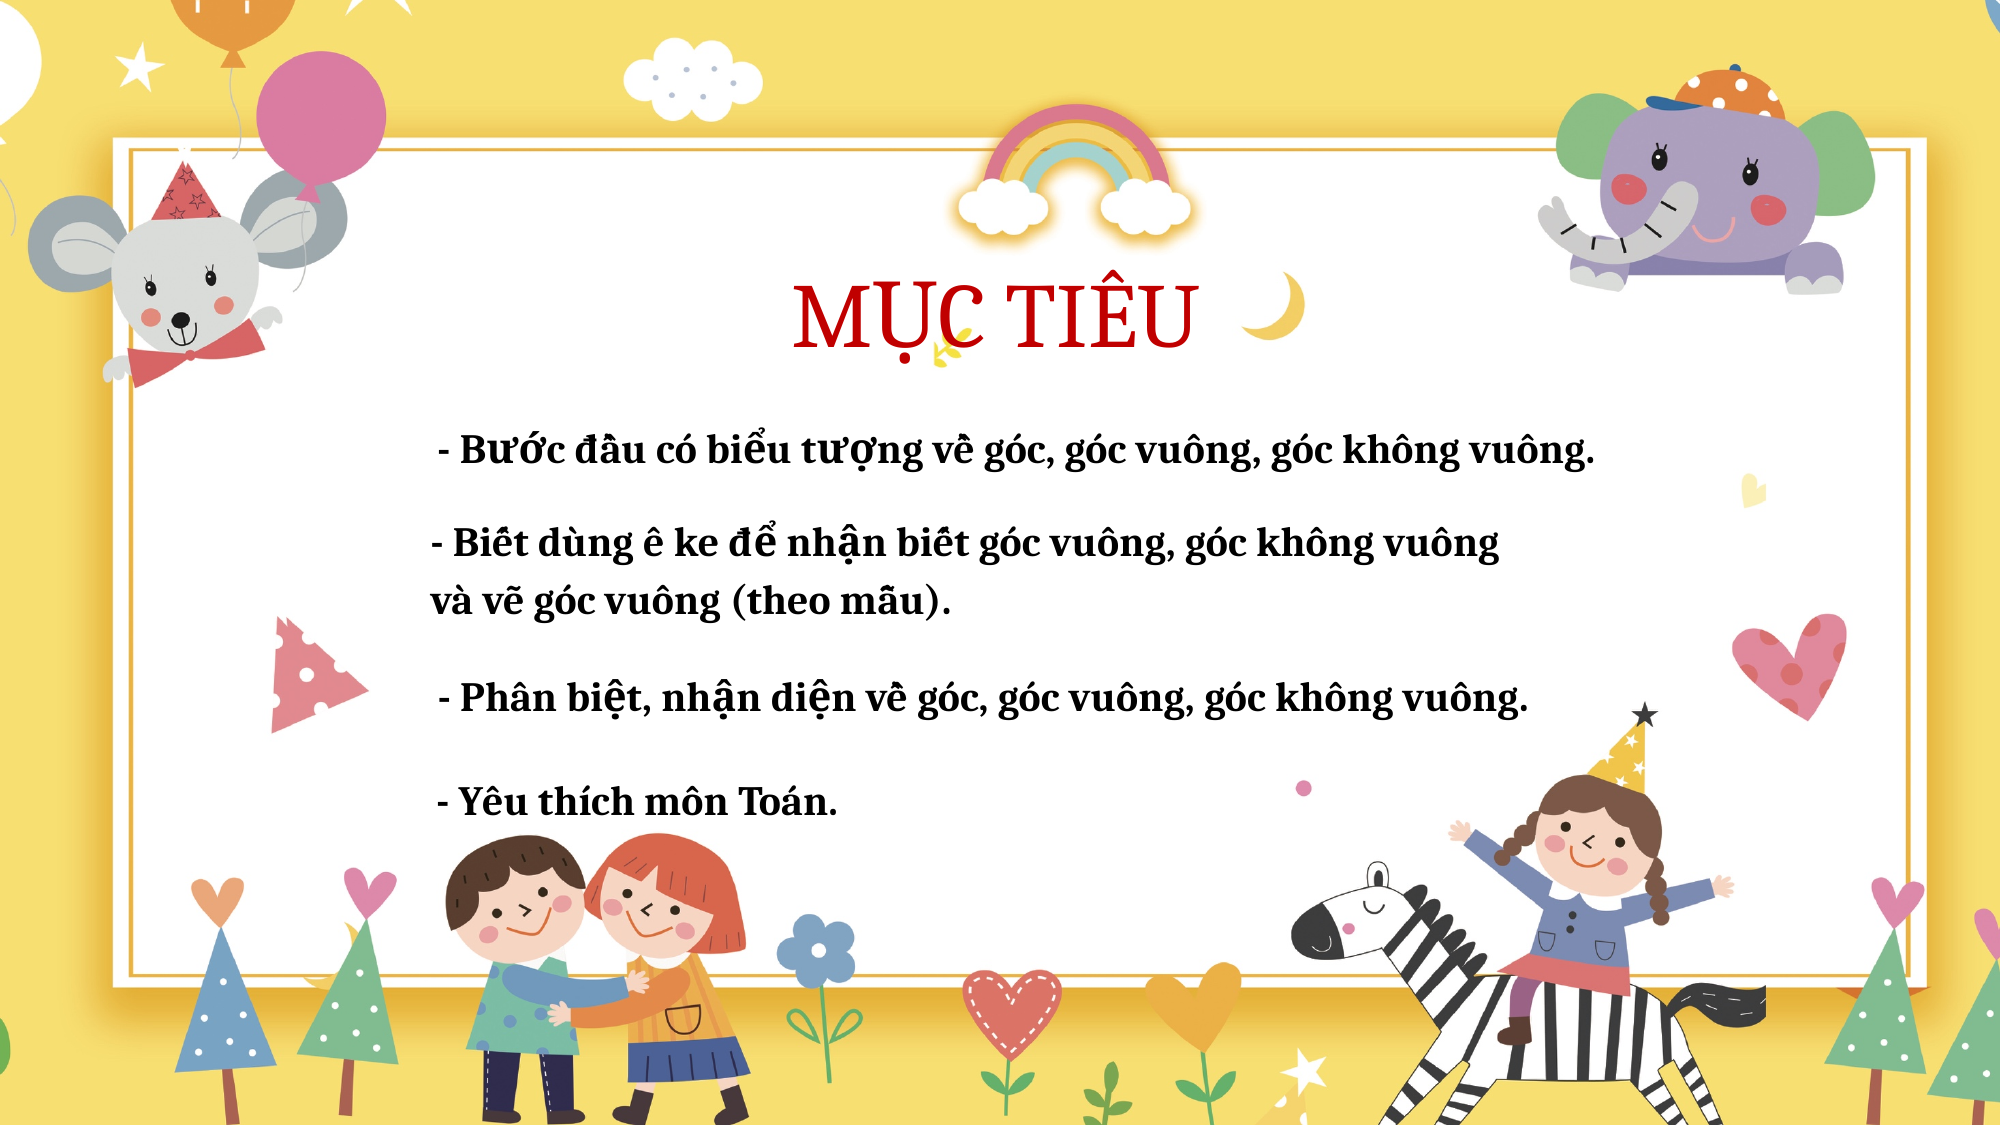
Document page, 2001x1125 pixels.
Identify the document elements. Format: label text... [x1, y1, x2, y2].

text_box - Bước đầu có biểu tượng về góc, góc vuông, góc không vuông. [422, 407, 1611, 480]
picture [0, 0, 2000, 1125]
text_box - Biết dùng ê ke để nhận biết góc vuông, góc không vuông và vẽ góc vuông (theo mẫu). [415, 500, 1555, 631]
text_box - Yêu thích môn Toán. [393, 759, 853, 832]
text_box MỤC TIÊU [776, 248, 1245, 374]
text_box - Phân biệt, nhận diện về góc, góc vuông, góc không vuông. [423, 662, 1554, 728]
